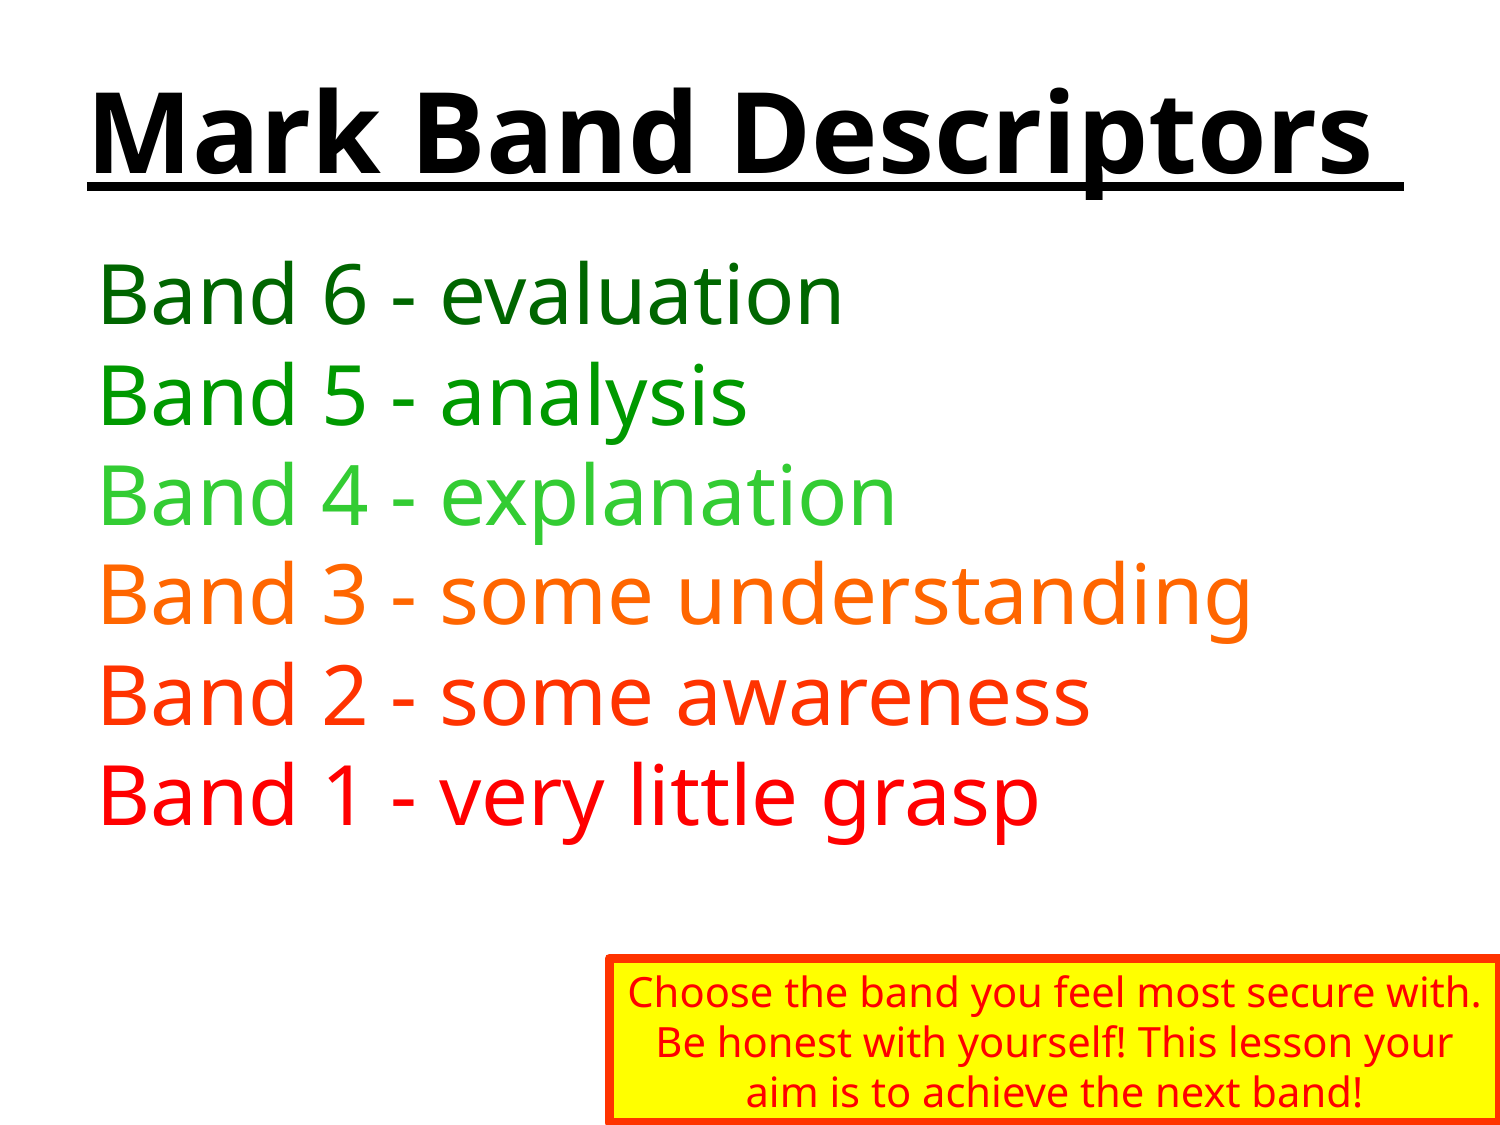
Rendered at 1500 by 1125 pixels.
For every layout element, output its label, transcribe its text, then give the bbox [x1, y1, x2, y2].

text_box Choose the band you feel most secure with. Be honest with yourself! This lesson your aim is to achieve the next band! [609, 958, 1500, 1124]
title Mark Band Descriptors [70, 35, 1421, 223]
text_box Band 6 - evaluation Band 5 - analysis Band 4 - explanation Band 3 - some understanding Band 2 - some awareness Band 1 - very little grasp [81, 234, 1430, 849]
